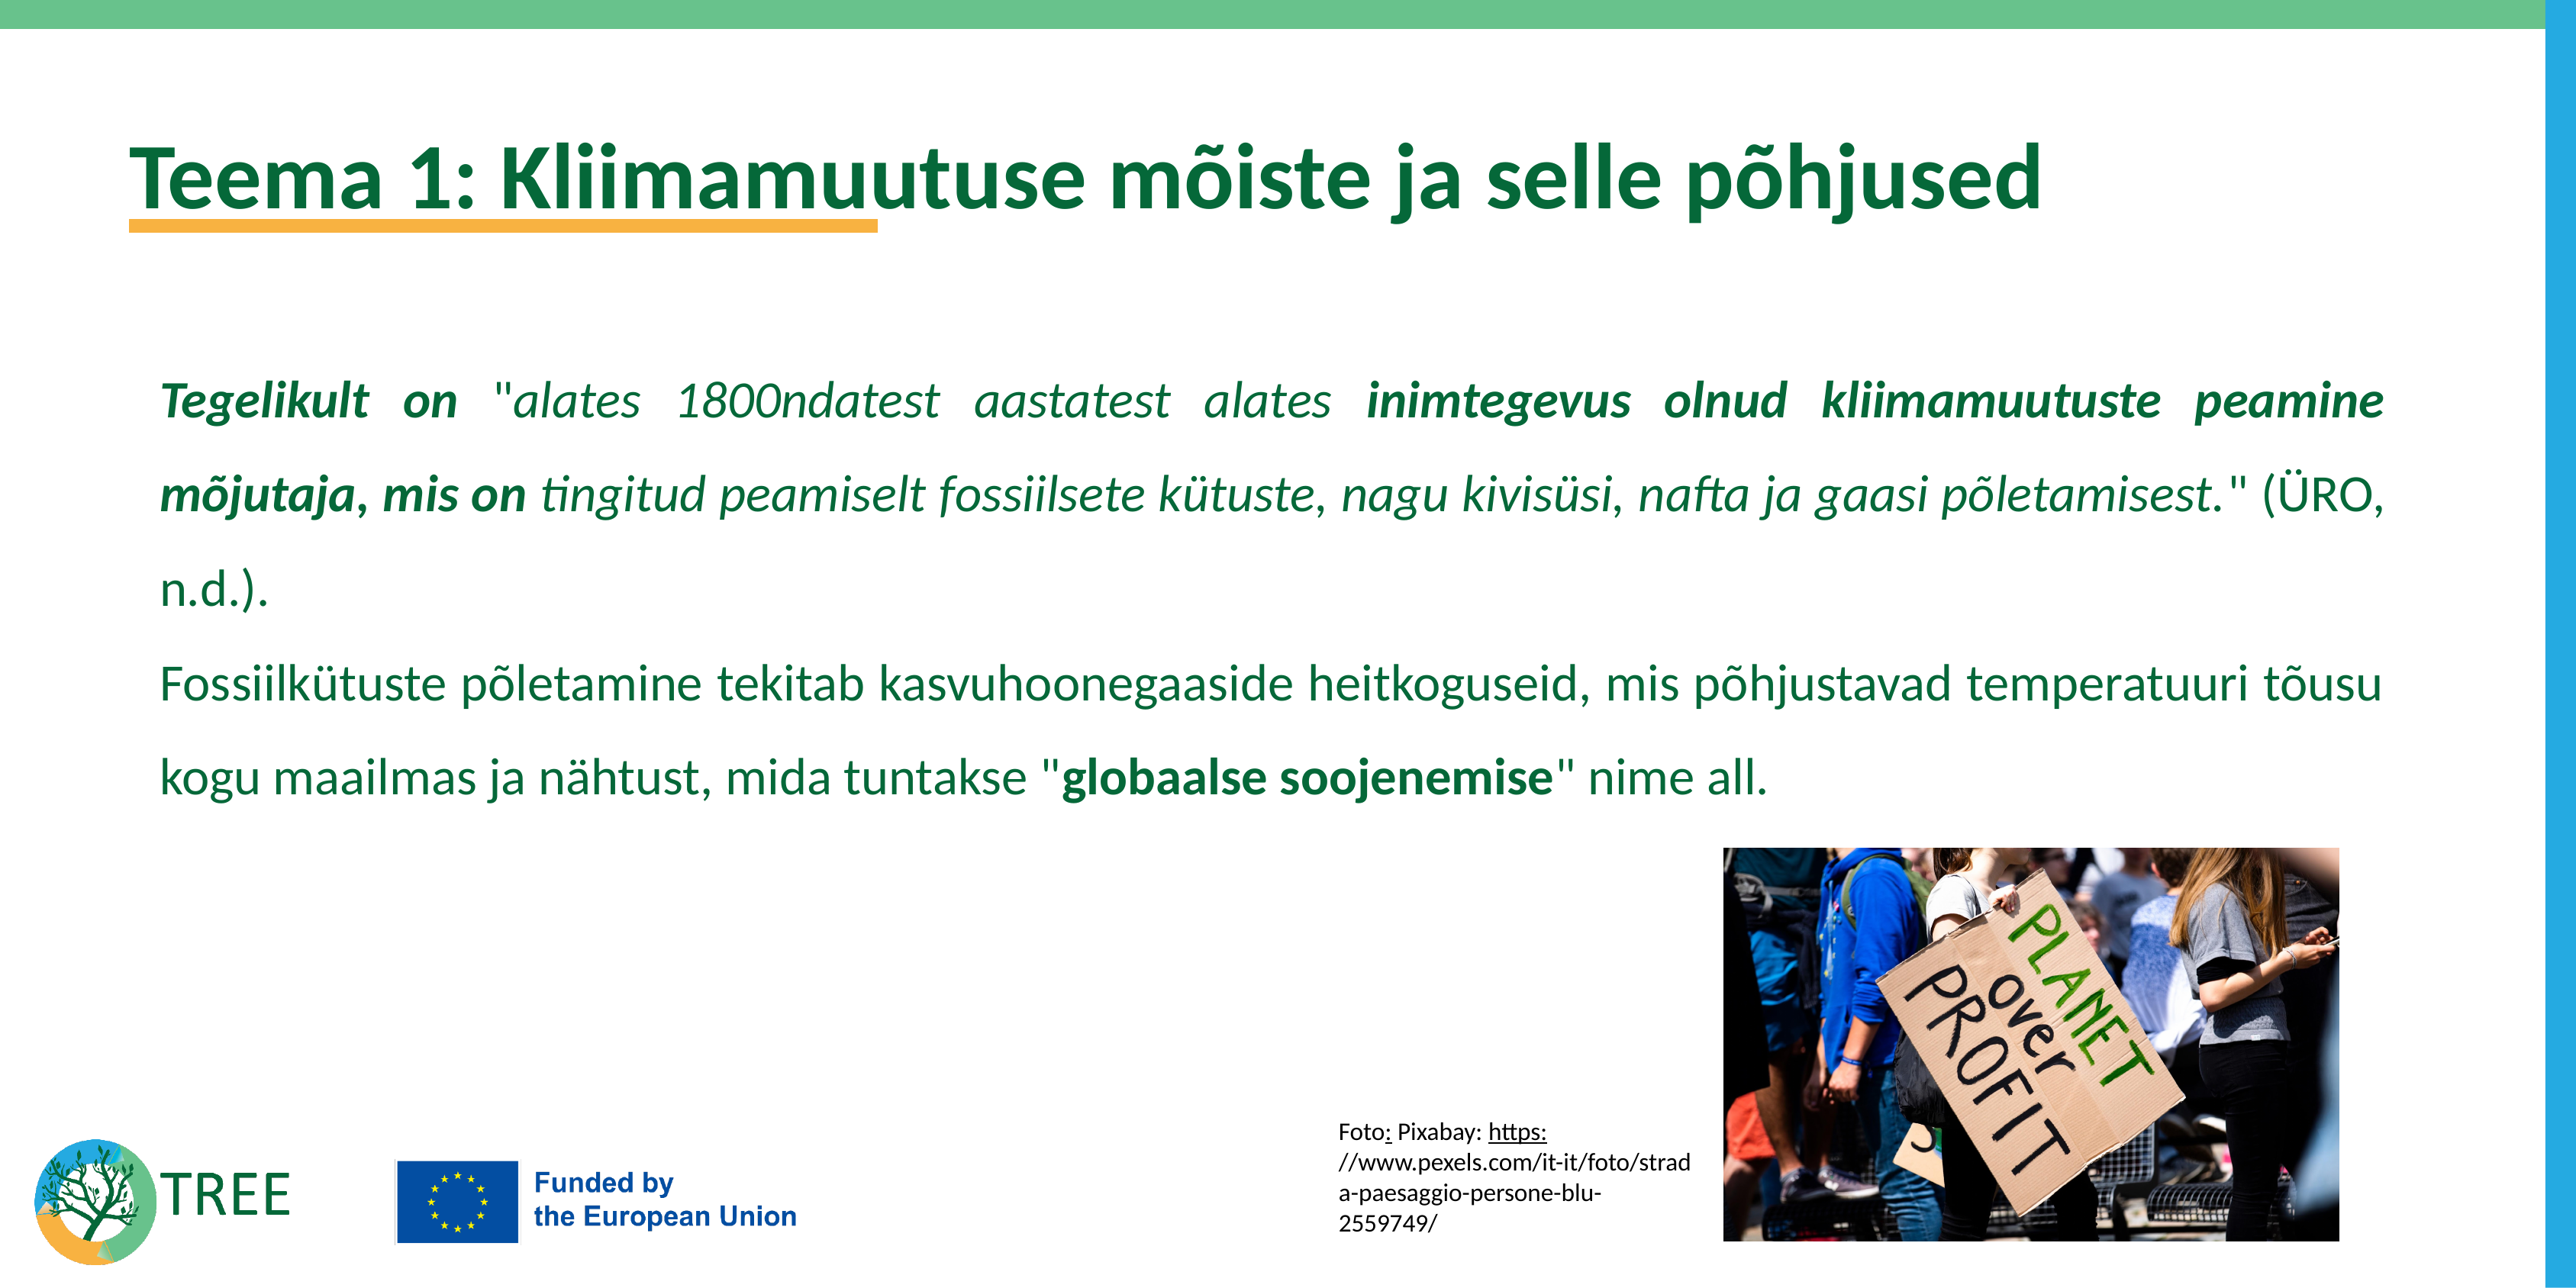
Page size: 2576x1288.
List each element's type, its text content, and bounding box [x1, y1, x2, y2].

picture [1775, 848, 1800, 857]
text_box [129, 220, 878, 232]
text_box [2545, 0, 2576, 1288]
text_box Teema 1: Kliimamuutuse mõiste ja selle põhjused [110, 105, 2339, 237]
picture [1723, 848, 2339, 1241]
text_box Foto: Pixabay: https://www.pexels.com/it-it/foto/strada-paesaggio-persone-blu-2559749/ [1320, 1105, 1716, 1246]
picture [392, 1156, 827, 1248]
text_box Tegelikult on "alates 1800ndatest aastatest alates inimtegevus olnud kliimamuutuste peamine mõjutaja, mis on tingitud peamiselt fossiilsete kütuste, nagu kivisüsi, nafta ja gaasi põletamisest." (ÜRO, n.d.). Fossiilkütuste põletamine tekitab kasvuhoonegaaside heitkoguseid, mis põhjustavad temperatuuri tõusu kogu maailmas ja nähtust, mida tuntakse "globaalse soojenemise" nime all. [140, 324, 2404, 815]
text_box [0, 0, 2545, 29]
picture [34, 1139, 289, 1265]
